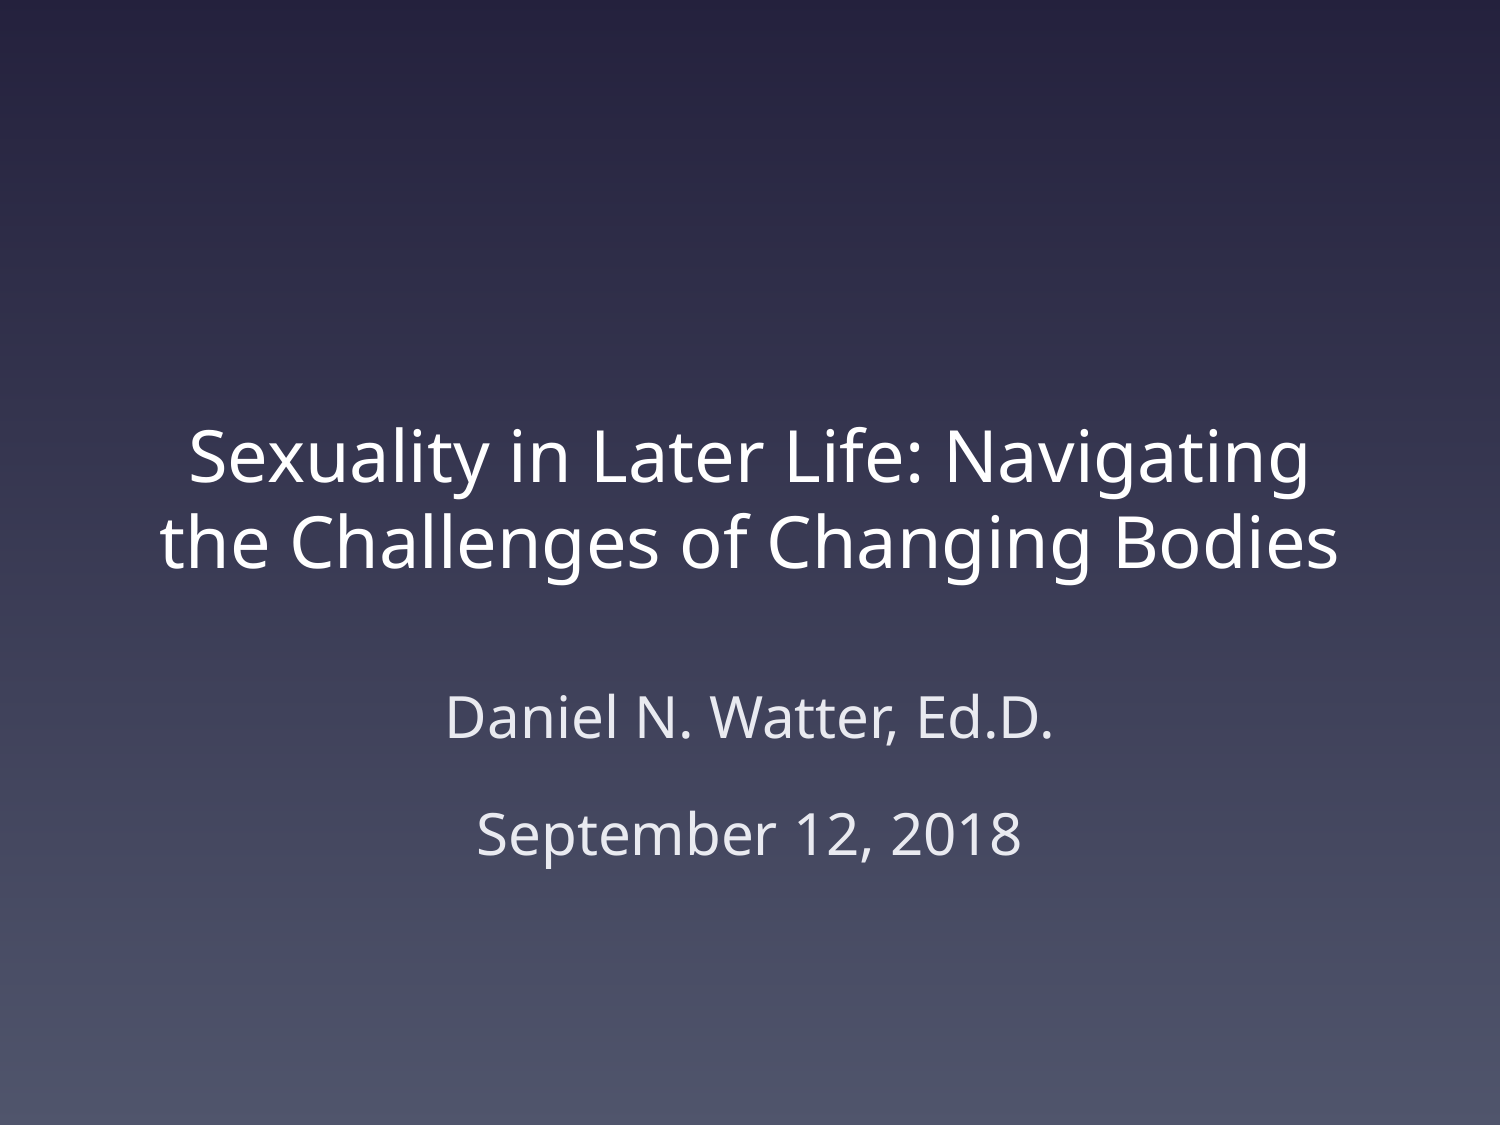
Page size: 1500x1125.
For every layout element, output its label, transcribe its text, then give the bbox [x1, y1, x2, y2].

title Sexuality in Later Life: Navigating the Challenges of Changing Bodies [112, 349, 1388, 591]
subtitle Daniel N. Watter, Ed.D. September 12, 2018 [225, 637, 1275, 925]
